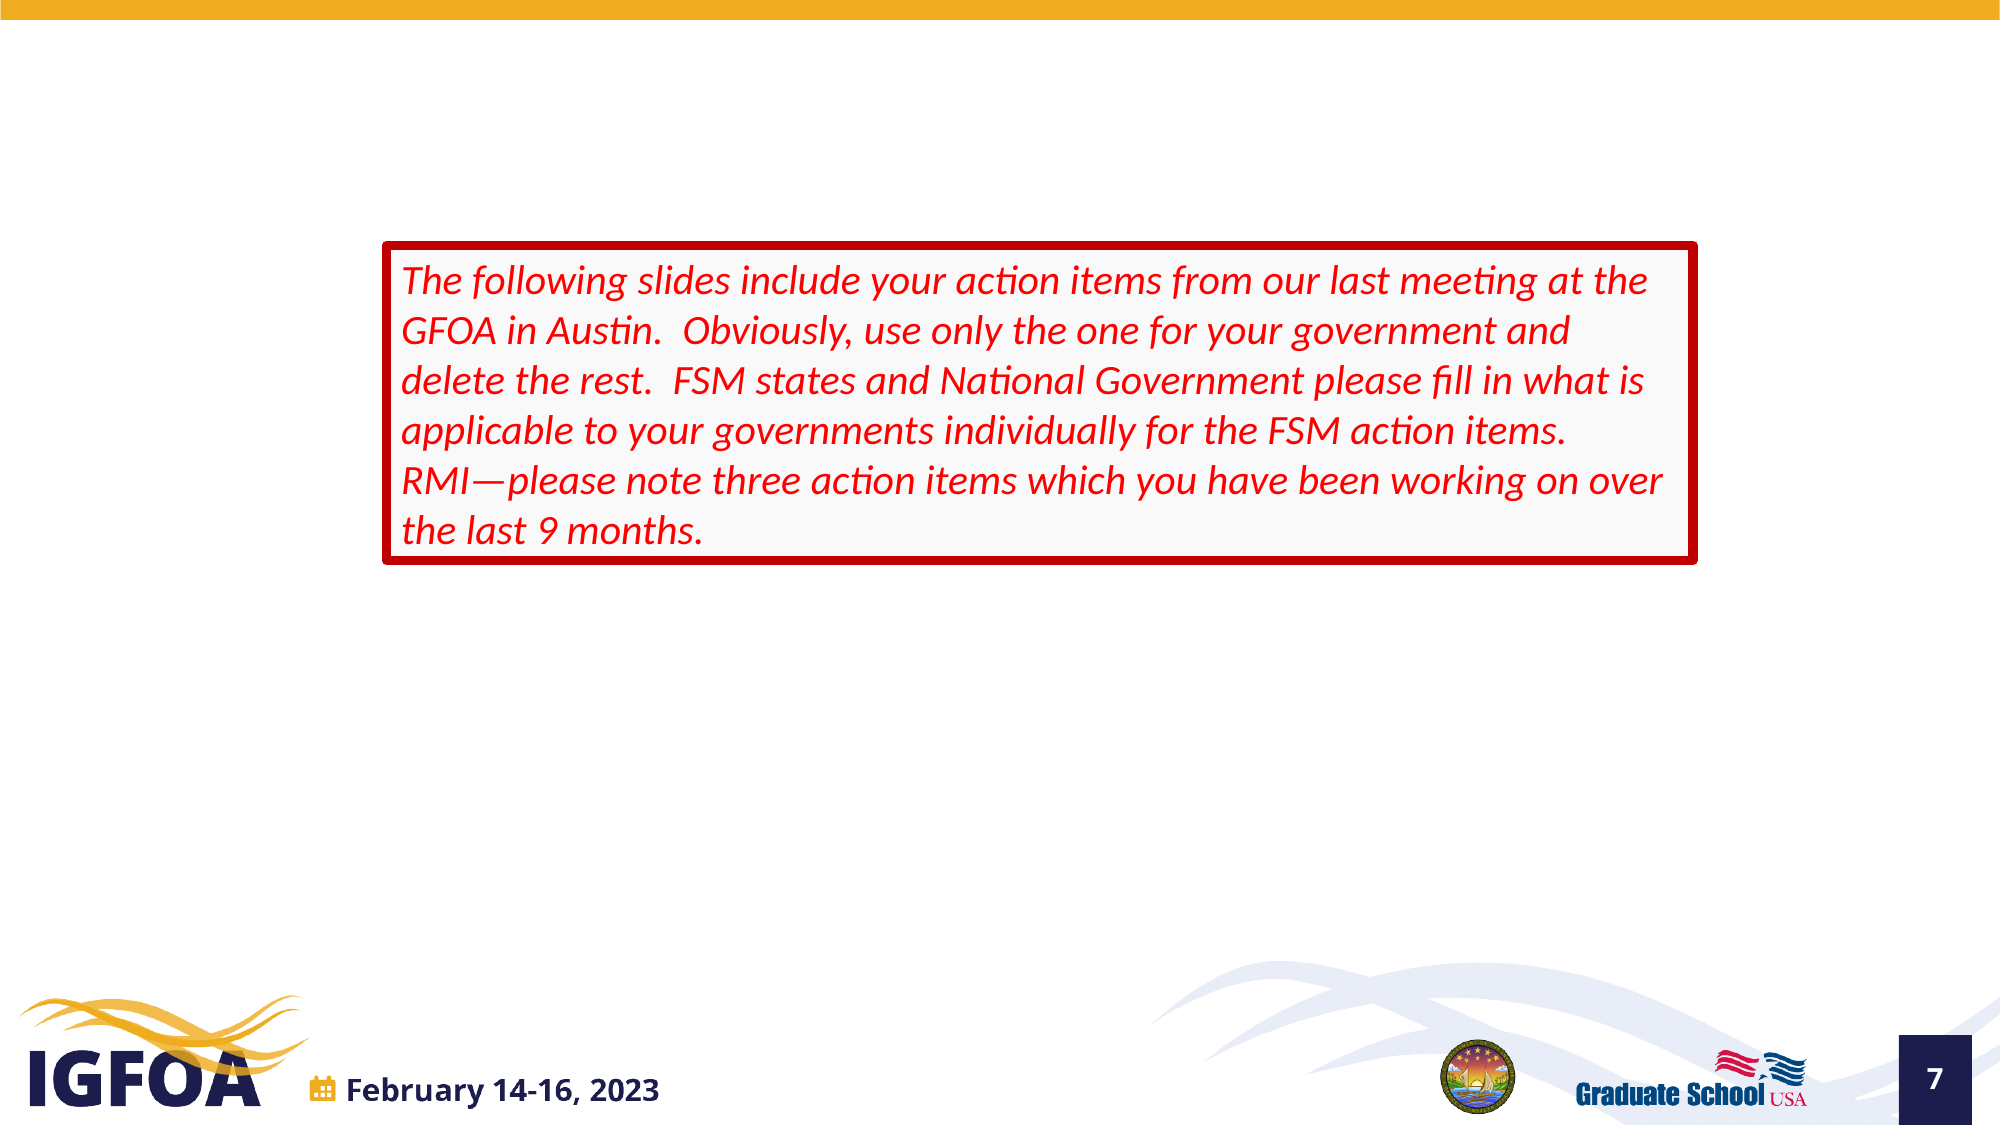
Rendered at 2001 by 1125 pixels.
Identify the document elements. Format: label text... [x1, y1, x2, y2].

slide_number 7 [1898, 1035, 1972, 1125]
text_box The following slides include your action items from our last meeting at the GFOA in Austin. Obviously, use only the one for your government and delete the rest. FSM states and National Government please fill in what is applicable to your governments individually for the FSM action items. RMI—please note three action items which you have been working on over the last 9 months. [386, 245, 1693, 561]
picture [0, 0, 2000, 20]
picture [1149, 951, 2001, 1125]
picture [18, 995, 660, 1110]
